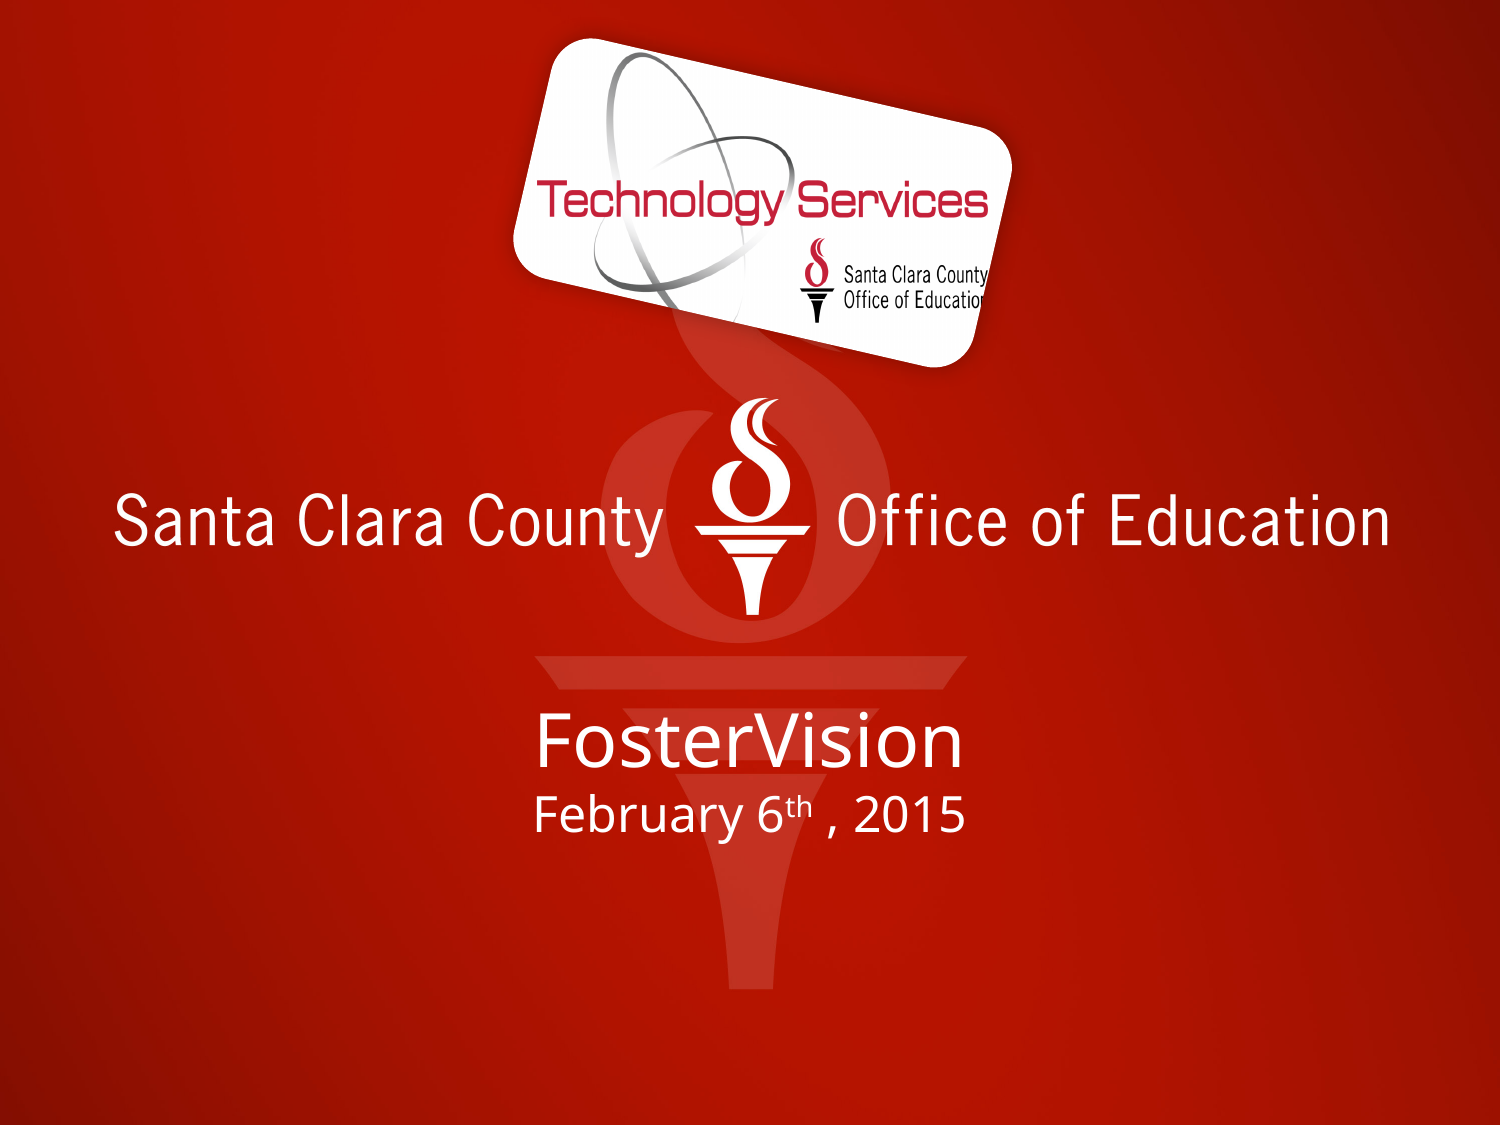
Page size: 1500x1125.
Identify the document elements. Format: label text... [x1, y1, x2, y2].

picture [0, 0, 1500, 1125]
title FosterVision February 6th , 2015 [112, 646, 1388, 888]
